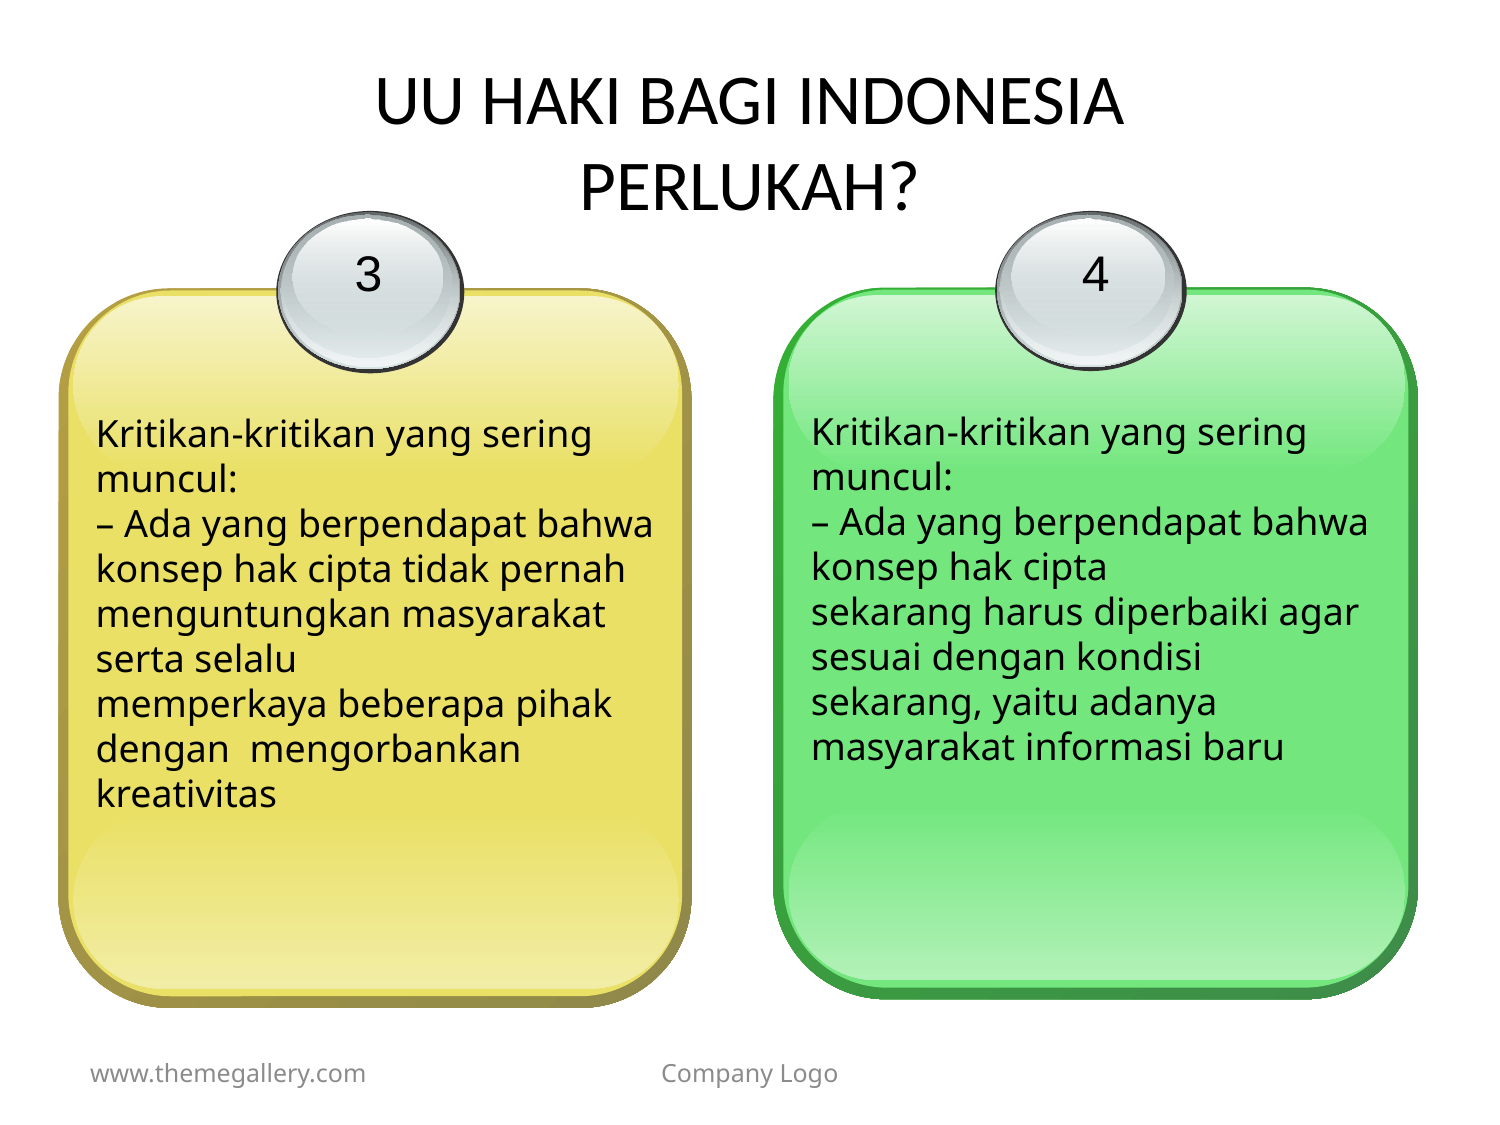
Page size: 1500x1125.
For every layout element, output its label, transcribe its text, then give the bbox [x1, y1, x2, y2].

title UU HAKI BAGI INDONESIA PERLUKAH? [75, 45, 1425, 233]
footer Company Logo [512, 1042, 988, 1103]
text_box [773, 210, 1419, 1000]
slide_number www.themegallery.com [75, 1042, 425, 1103]
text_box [58, 210, 692, 1008]
